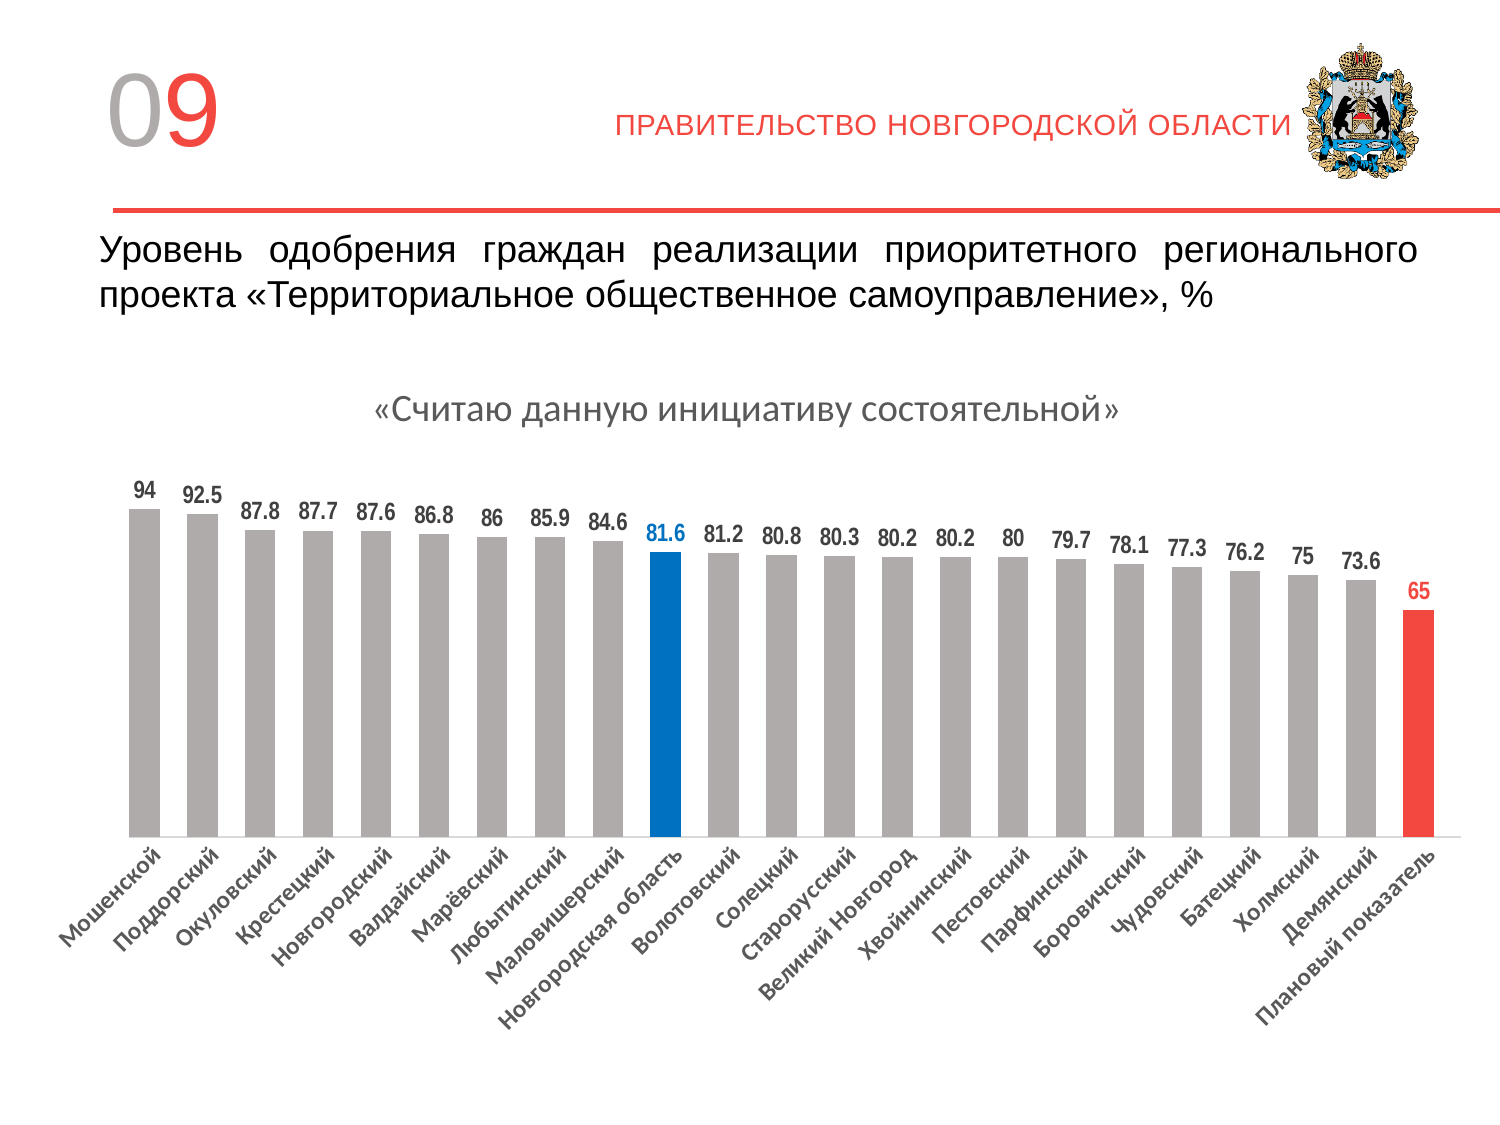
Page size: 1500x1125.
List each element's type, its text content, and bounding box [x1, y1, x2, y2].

chart [24, 449, 1476, 1092]
picture [1301, 42, 1419, 179]
text_box ПРАВИТЕЛЬСТВО НОВГОРОДСКОЙ ОБЛАСТИ [600, 102, 1296, 150]
title Уровень одобрения граждан реализации приоритетного регионального проекта «Территориальное общественное самоуправление», % [98, 224, 1419, 316]
text_box «Считаю данную инициативу состоятельной» [262, 375, 1232, 437]
text_box 09 [103, 42, 286, 170]
